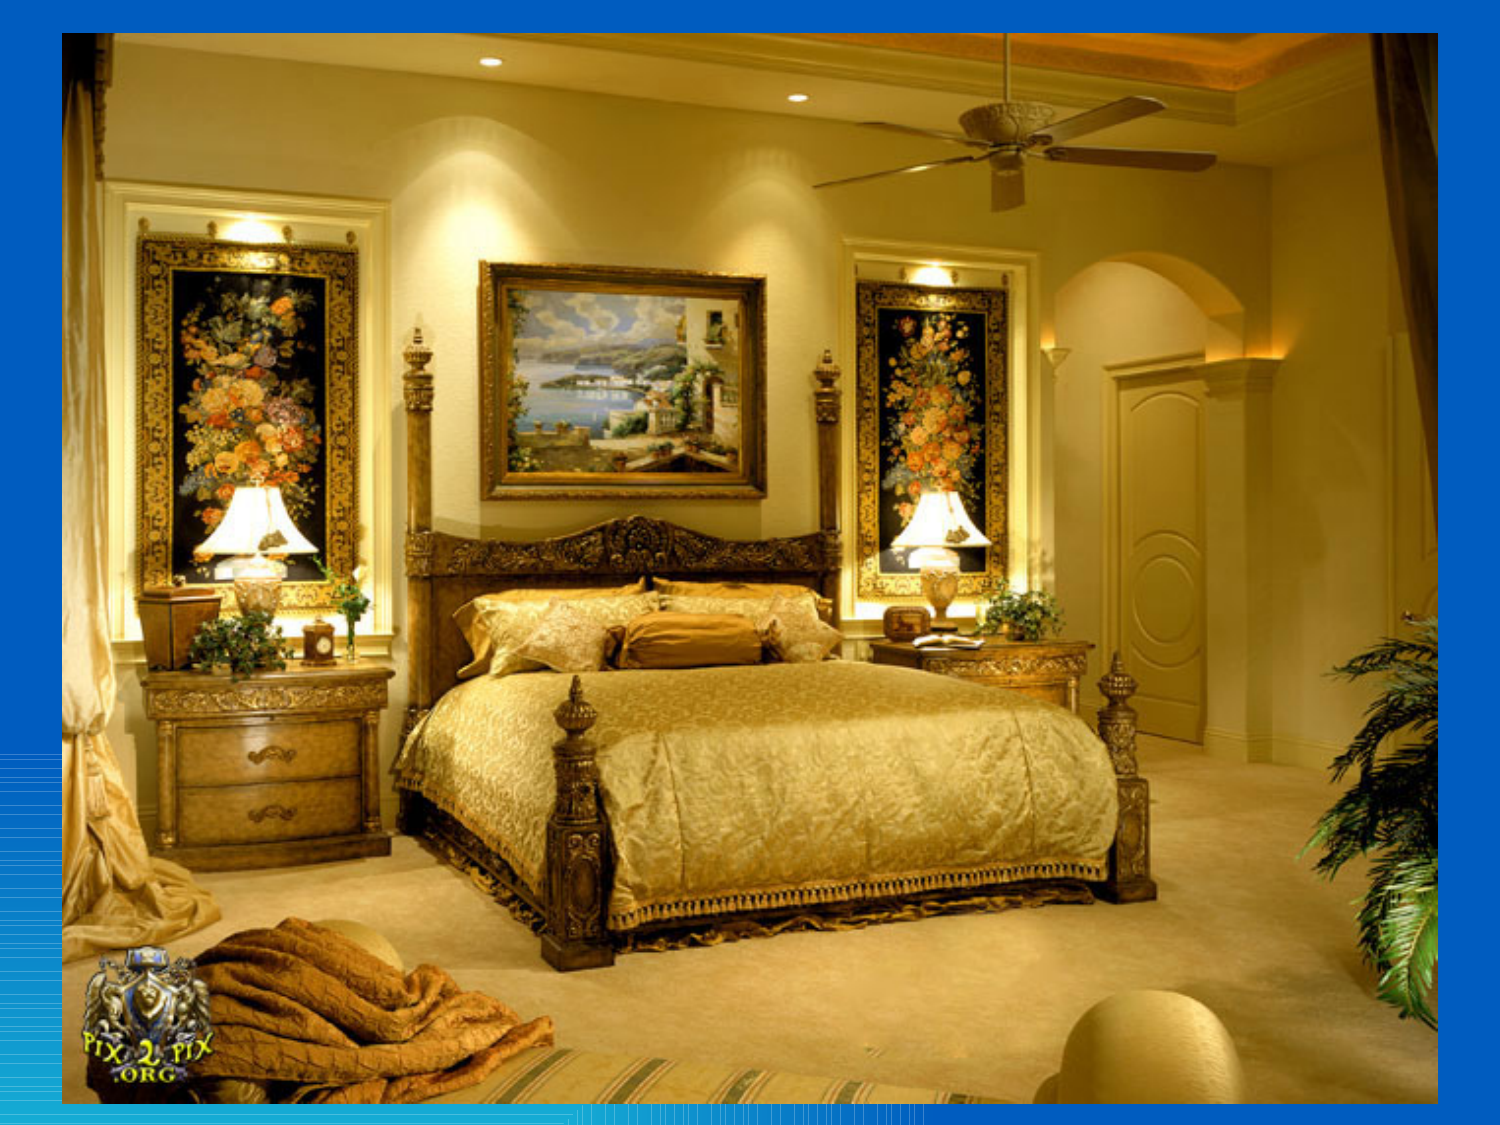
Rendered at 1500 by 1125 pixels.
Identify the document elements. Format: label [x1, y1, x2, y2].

list [62, 33, 1438, 1104]
